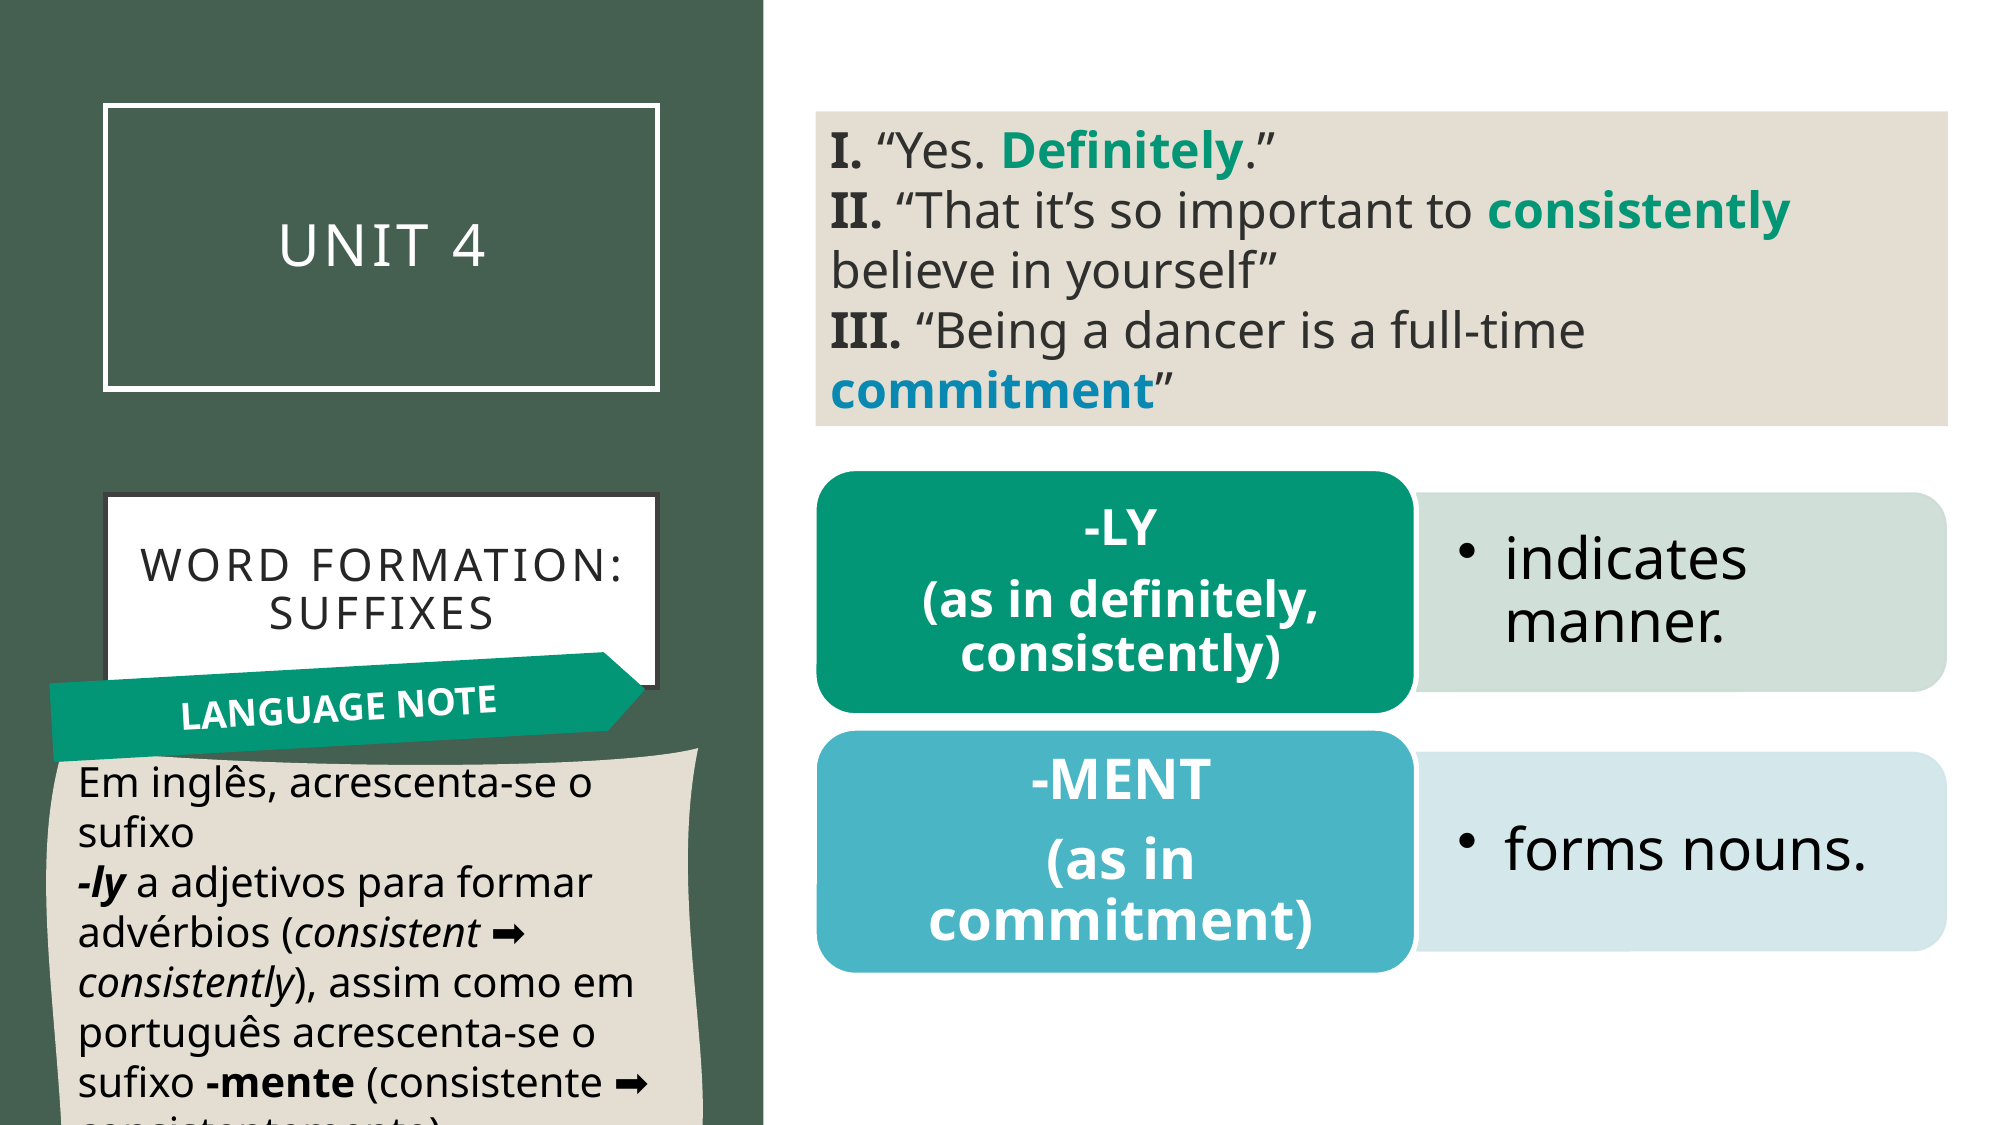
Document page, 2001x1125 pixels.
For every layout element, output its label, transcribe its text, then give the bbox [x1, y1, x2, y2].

title UNIT 4 [103, 103, 660, 392]
text_box I. “Yes. Definitely.” II. “That it’s so important to consistently believe in yourself” III. “Being a dancer is a full-time commitment” [815, 111, 1948, 427]
text_box WORD FORMATION: SUFFIXES [105, 494, 658, 667]
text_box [813, 468, 1947, 976]
text_box [0, 0, 764, 1125]
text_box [52, 667, 699, 1103]
text_box [764, 0, 2000, 1125]
